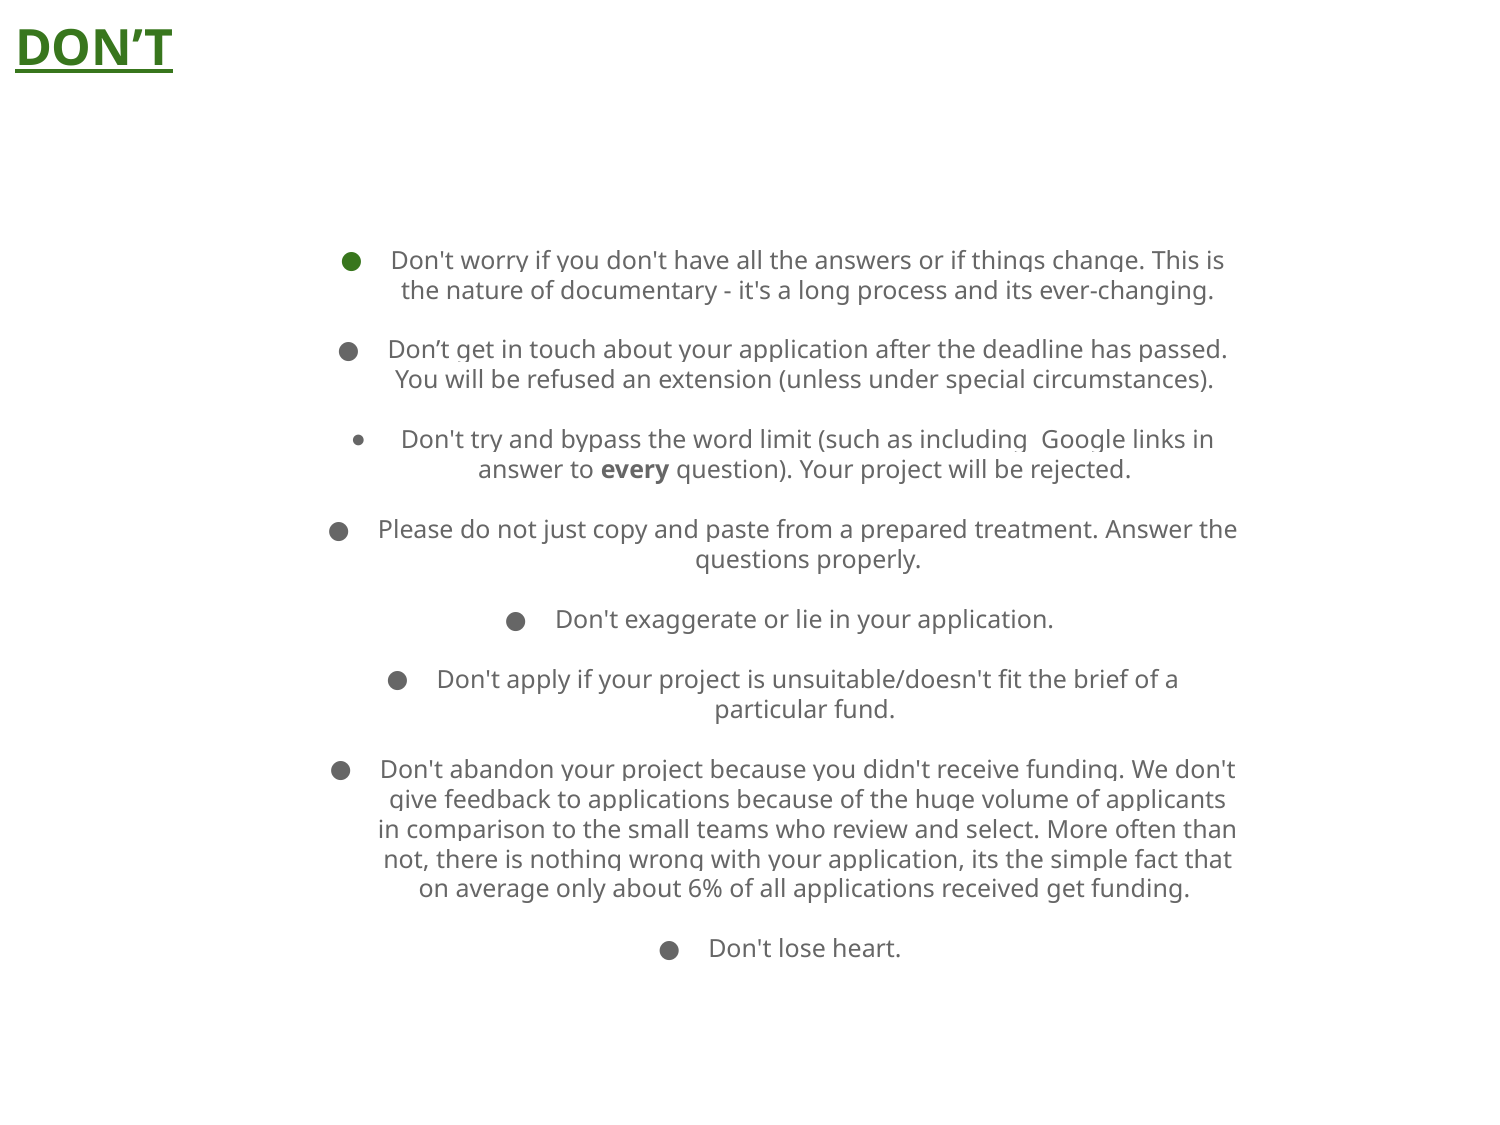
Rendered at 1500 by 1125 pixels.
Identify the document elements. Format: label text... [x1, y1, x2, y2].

text_box DON’T [0, 0, 493, 493]
text_box Don't worry if you don't have all the answers or if things change. This is the nature of documentary - it's a long process and its ever-changing. Don’t get in touch about your application after the deadline has passed. You will be refused an extension (unless under special circumstances). Don't try and bypass the word limit (such as including Google links in answer to every question). Your project will be rejected. Please do not just copy and paste from a prepared treatment. Answer the questions properly. Don't exaggerate or lie in your application. Don't apply if your project is unsuitable/doesn't fit the brief of a particular fund. Don't abandon your project because you didn't receive funding. We don't give feedback to applications because of the huge volume of applicants in comparison to the small teams who review and select. More often than not, there is nothing wrong with your application, its the simple fact that on average only about 6% of all applications received get funding. Don't lose heart. [286, 229, 1255, 950]
